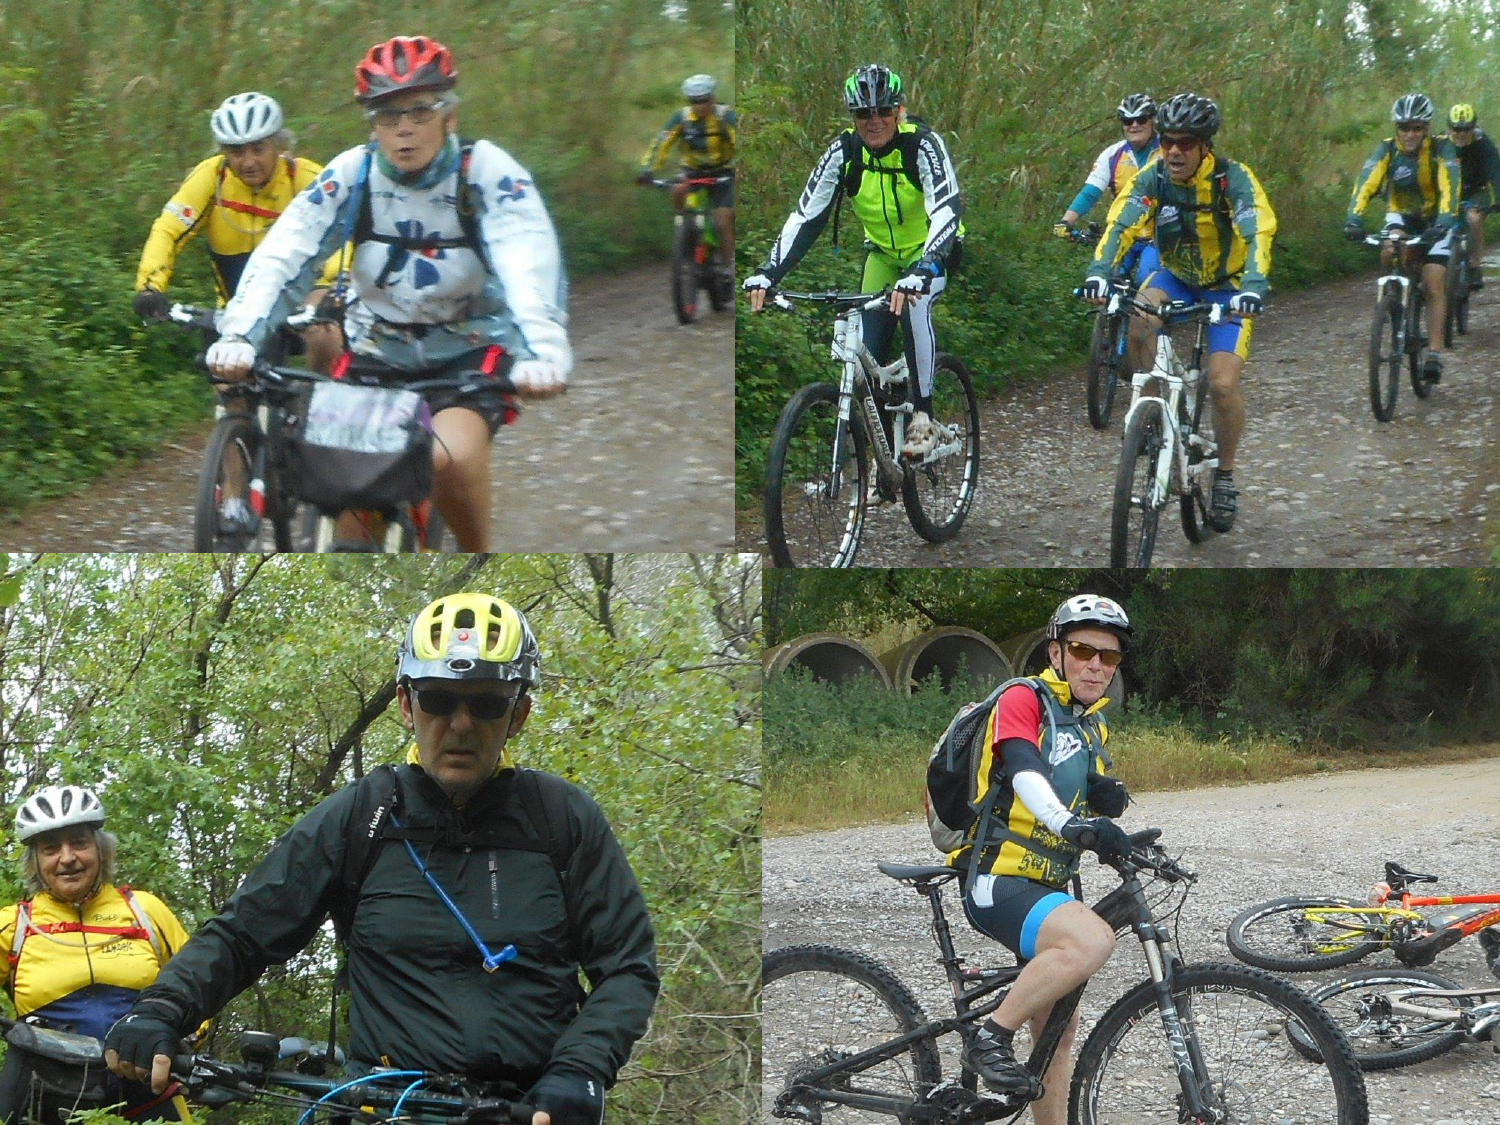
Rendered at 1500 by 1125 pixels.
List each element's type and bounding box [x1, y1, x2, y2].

picture [0, 0, 1500, 1125]
list [0, 0, 733, 552]
